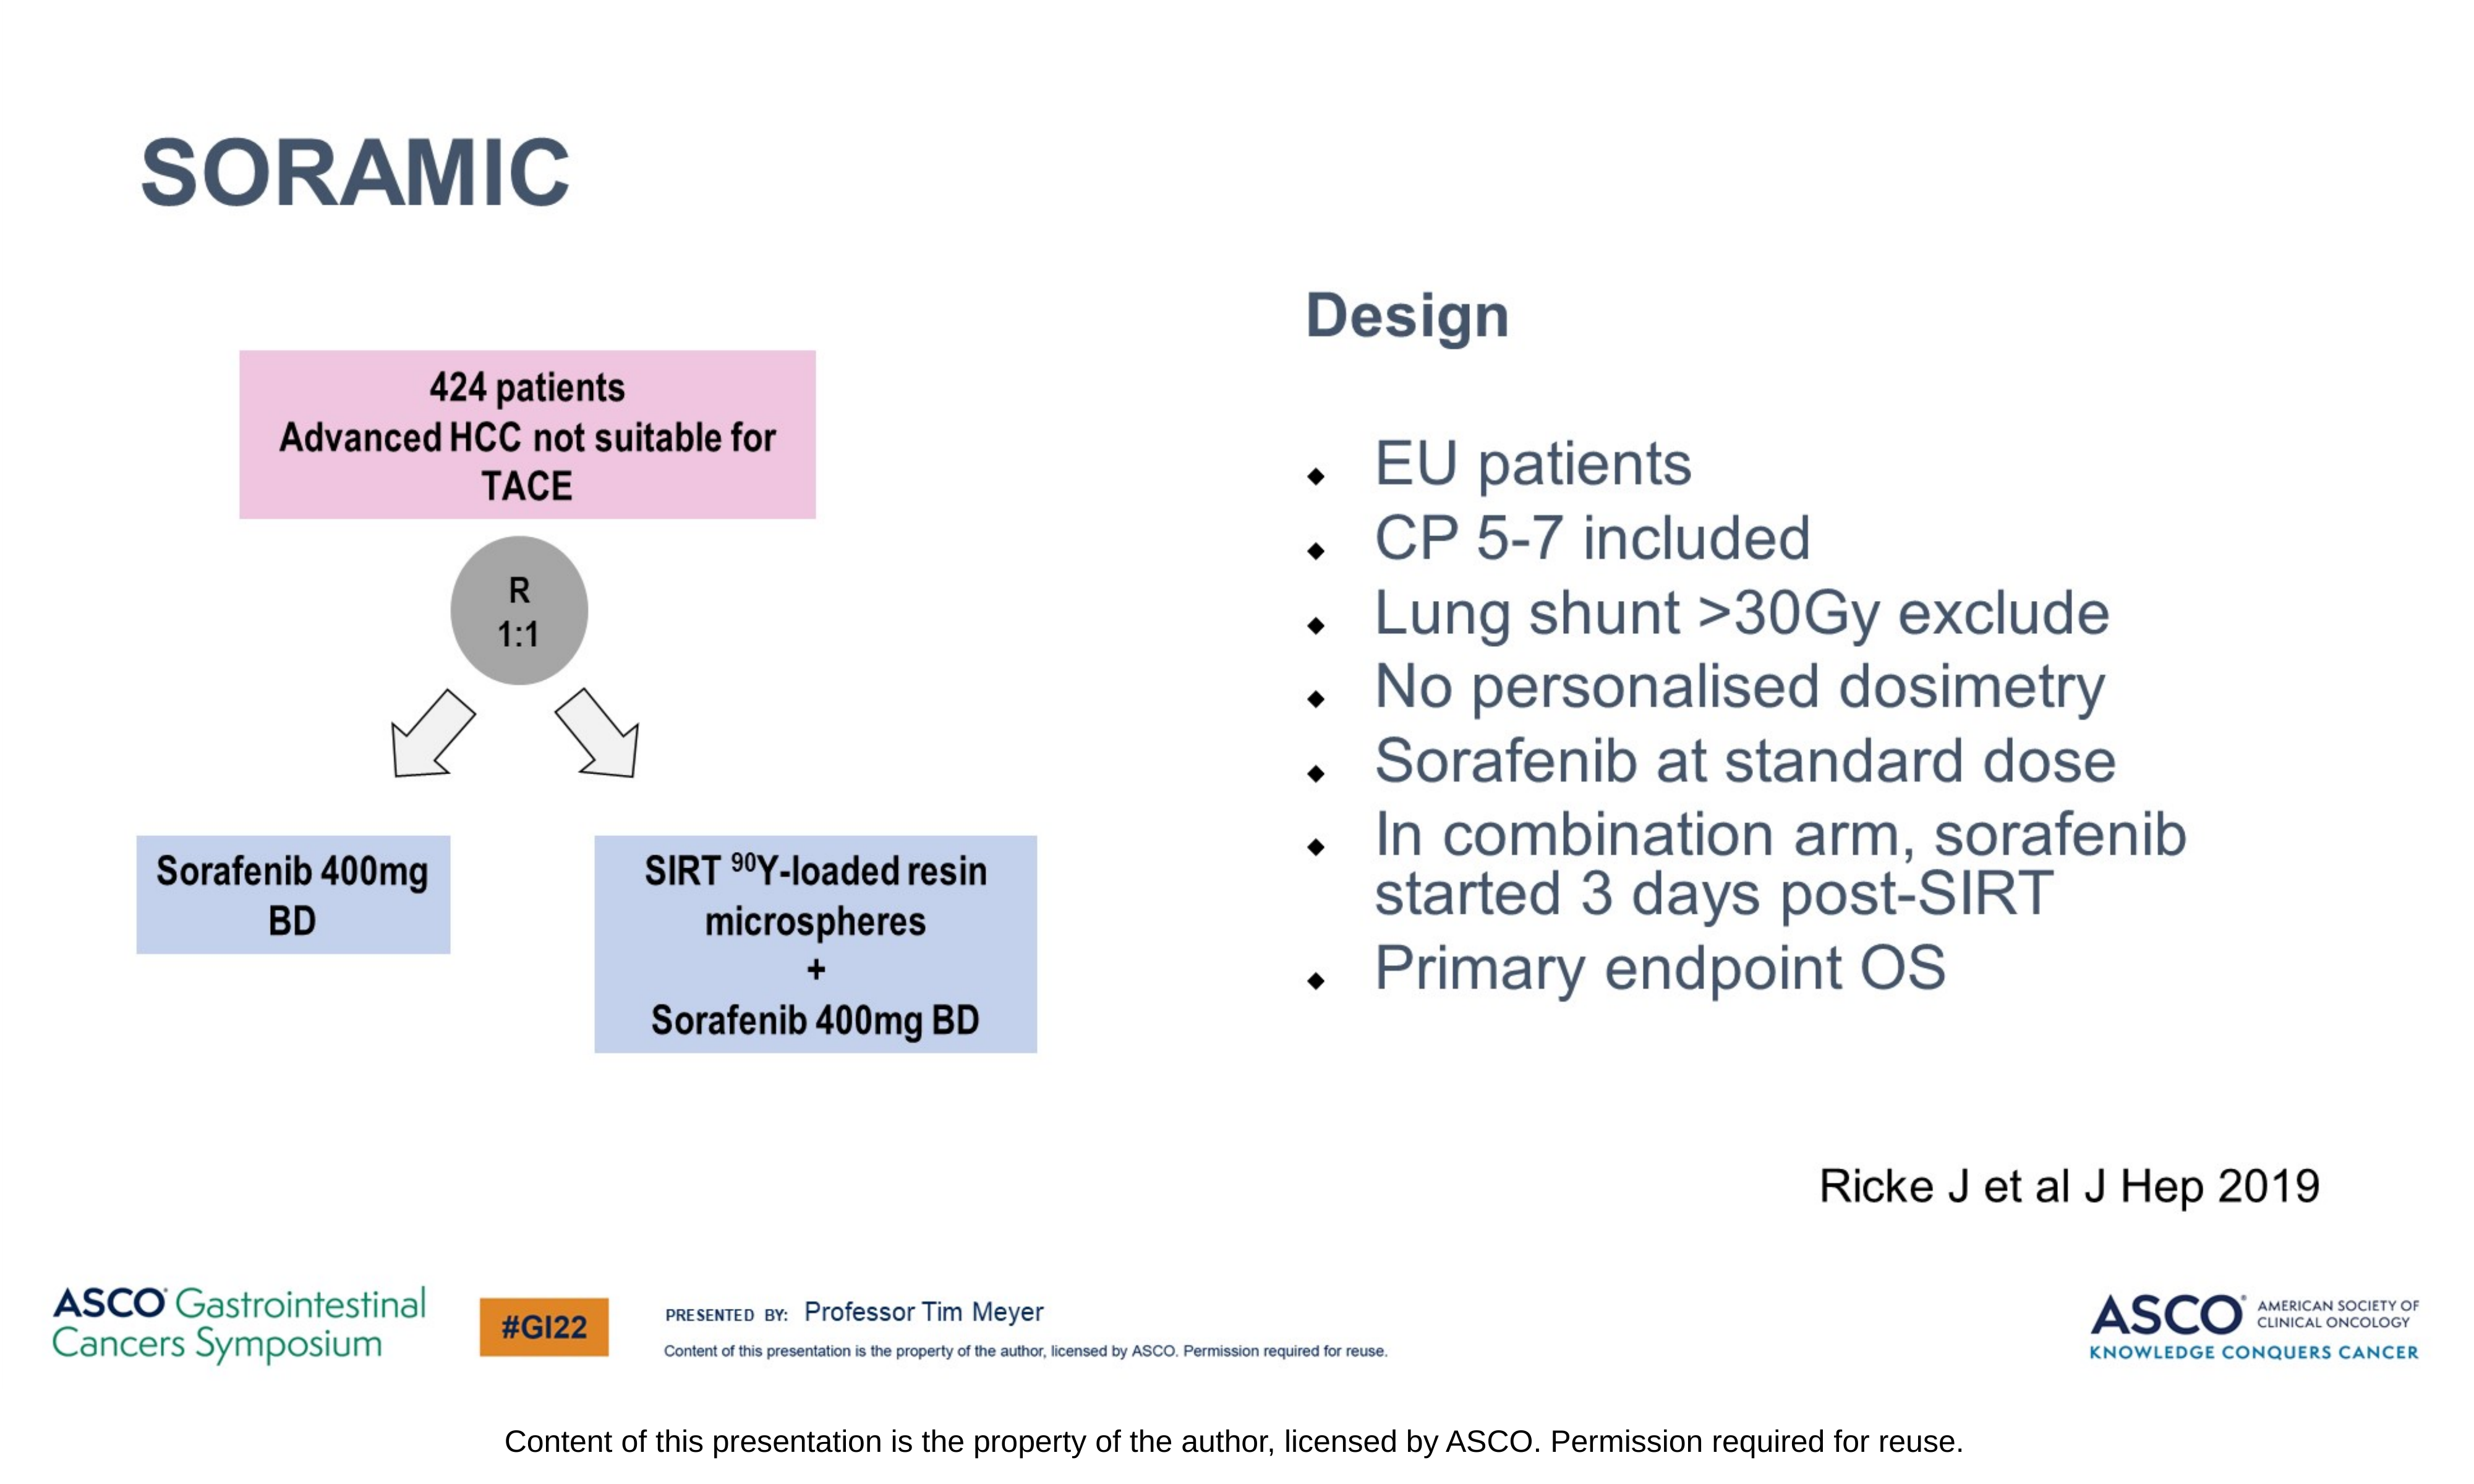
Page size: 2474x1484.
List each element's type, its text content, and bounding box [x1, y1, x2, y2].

text_box Content of this presentation is the property of the author, licensed by ASCO. Permission required for reuse. [0, 1399, 2474, 1477]
picture [2, 0, 2472, 1389]
